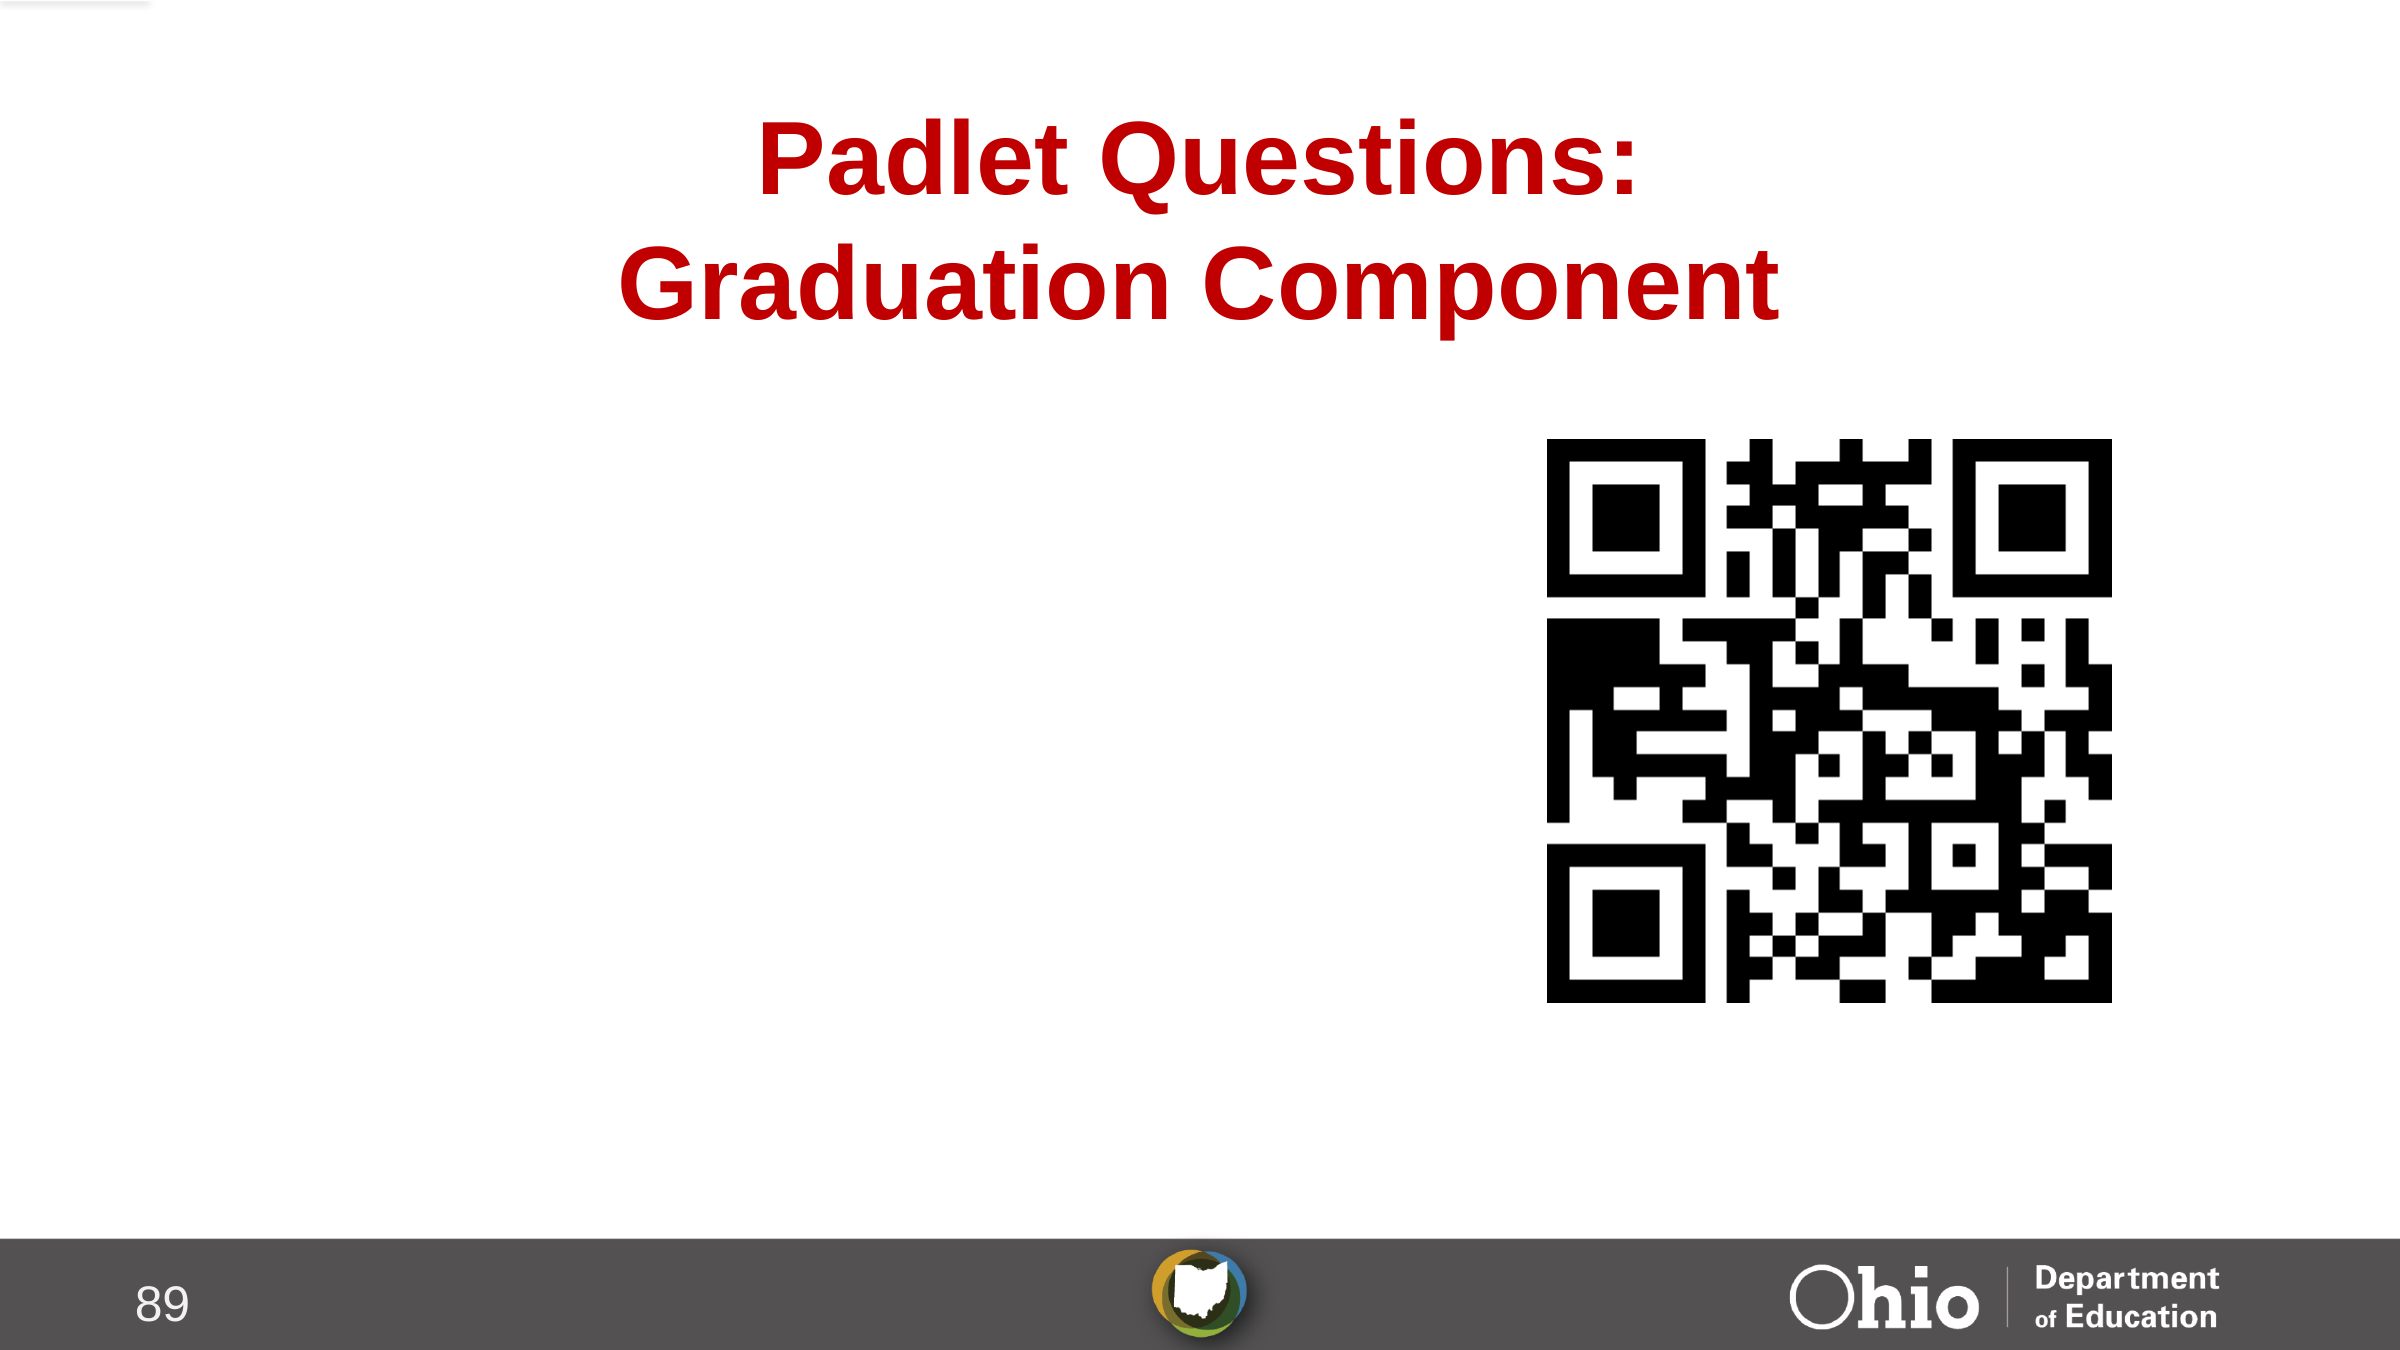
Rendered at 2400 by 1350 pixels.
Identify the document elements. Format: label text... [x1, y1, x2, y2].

slide_number 89 [120, 1264, 229, 1325]
picture [0, 0, 2400, 1350]
title Padlet Questions: Graduation Component [120, 90, 2280, 469]
